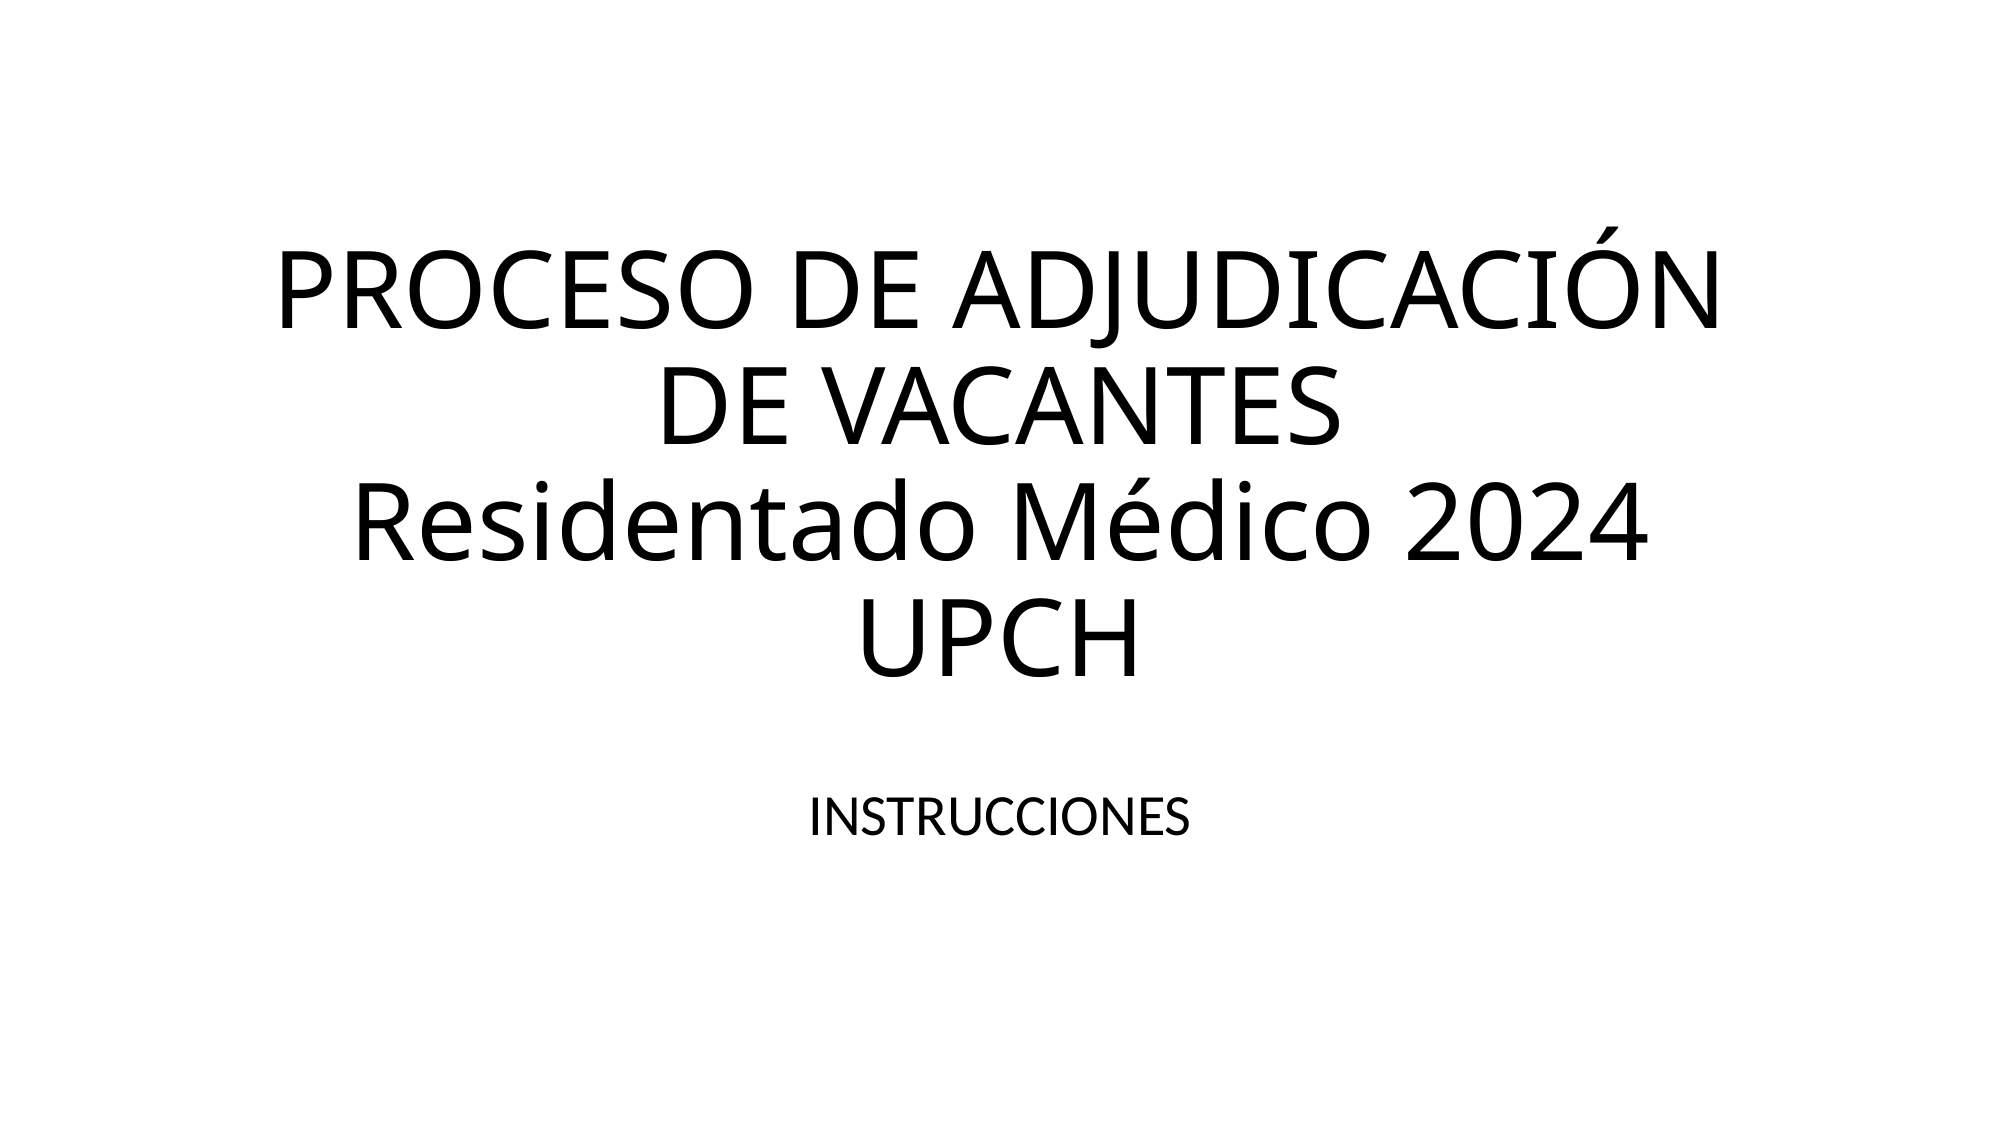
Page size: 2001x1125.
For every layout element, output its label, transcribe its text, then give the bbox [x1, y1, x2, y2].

title PROCESO DE ADJUDICACIÓN DE VACANTES Residentado Médico 2024 UPCH [249, 215, 1750, 708]
subtitle INSTRUCCIONES [249, 777, 1750, 863]
